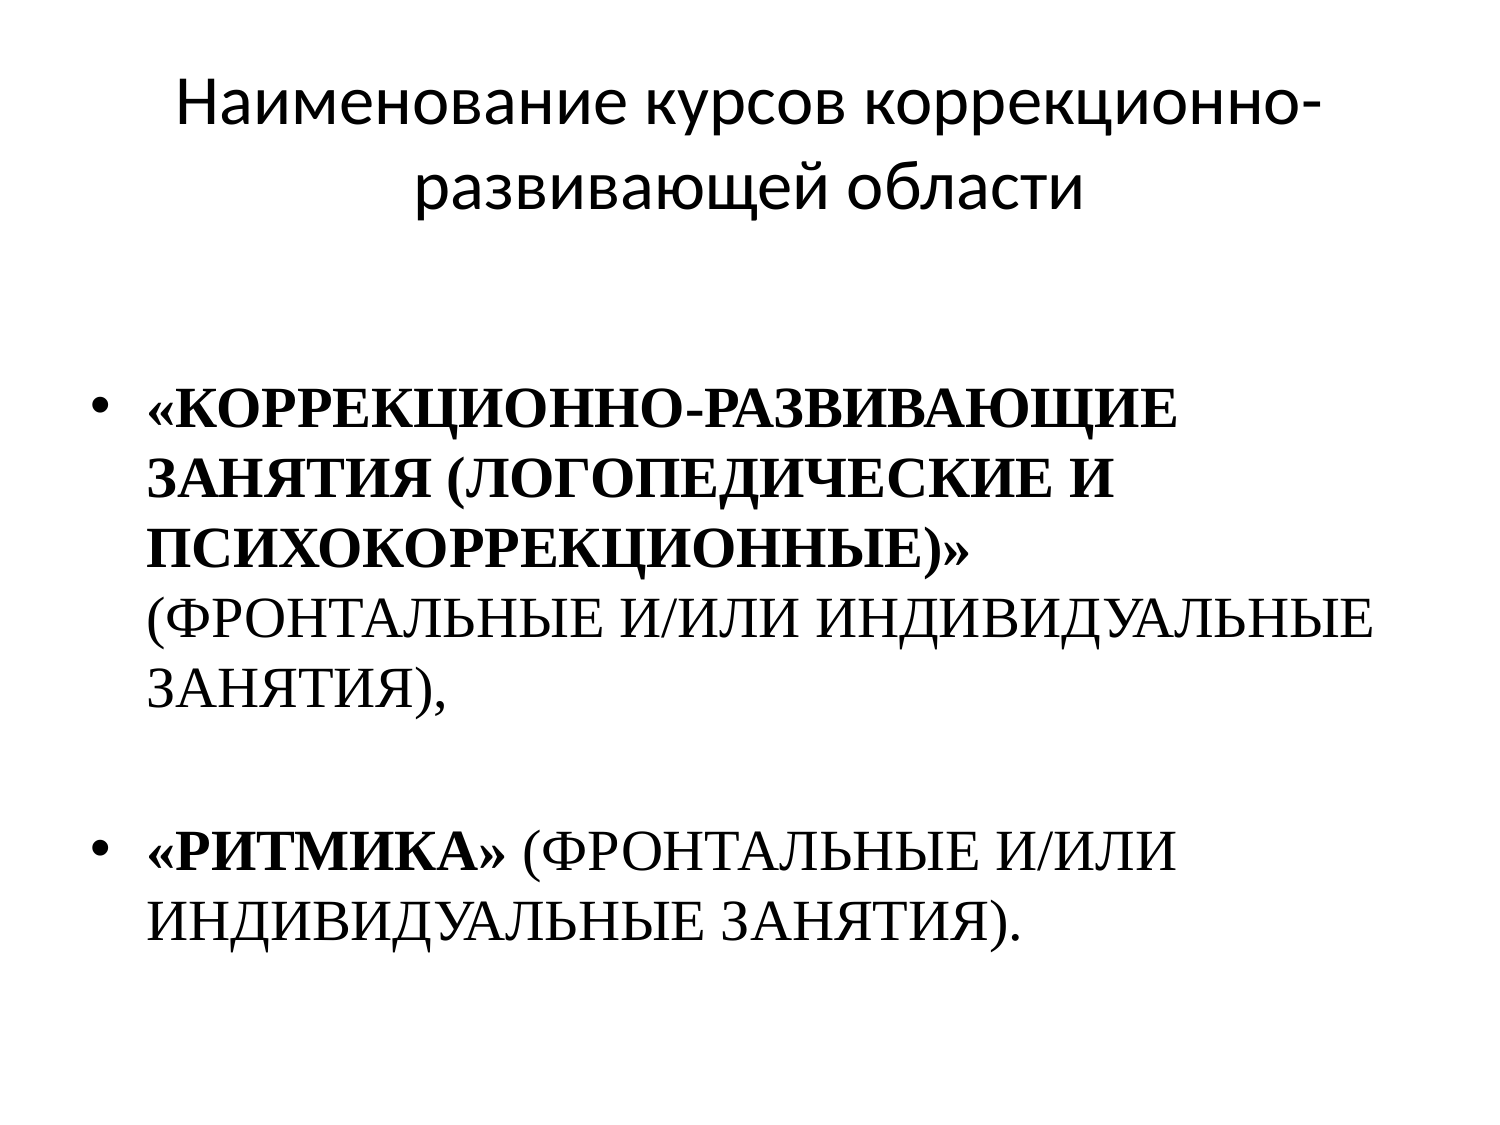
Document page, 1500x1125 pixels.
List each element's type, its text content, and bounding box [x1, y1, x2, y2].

title Наименование курсов коррекционно-развивающей области [75, 45, 1425, 233]
list «Коррекционно-развивающие занятия (логопедические и психокоррекционные)» (фронтальные и/или индивидуальные занятия), «Ритмика» (фронтальные и/или индивидуальные занятия). [75, 361, 1459, 1071]
